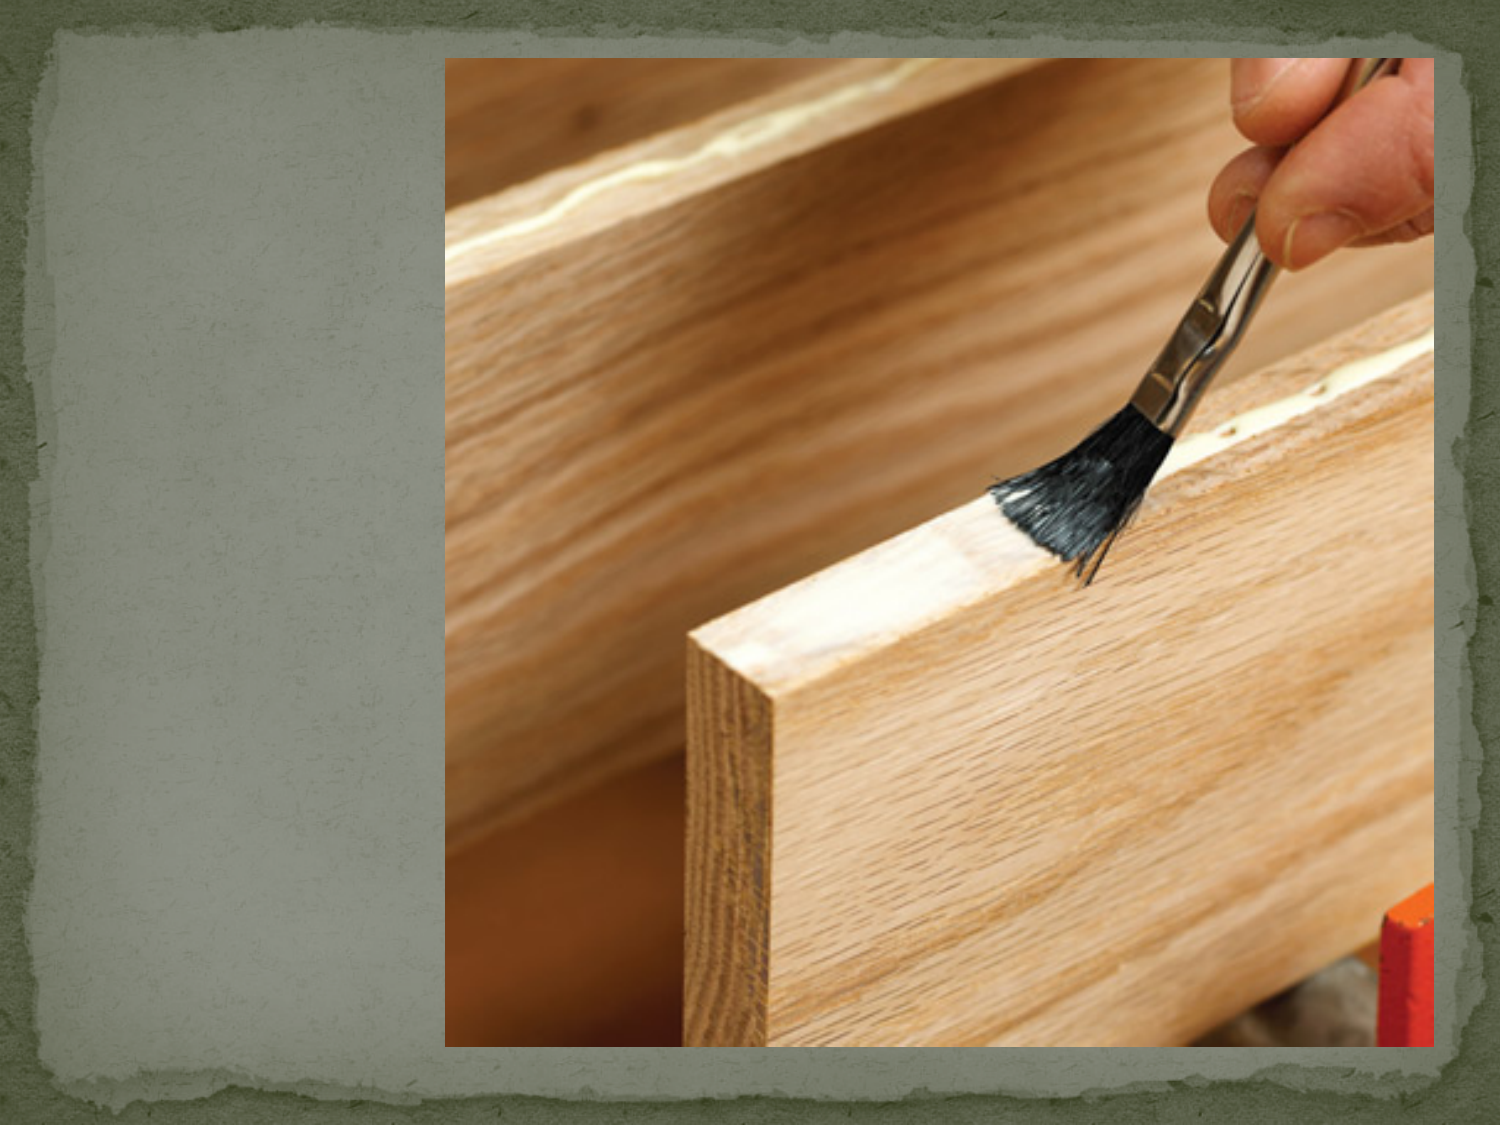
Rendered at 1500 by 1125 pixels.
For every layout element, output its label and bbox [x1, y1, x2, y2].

list [447, 60, 1433, 1046]
